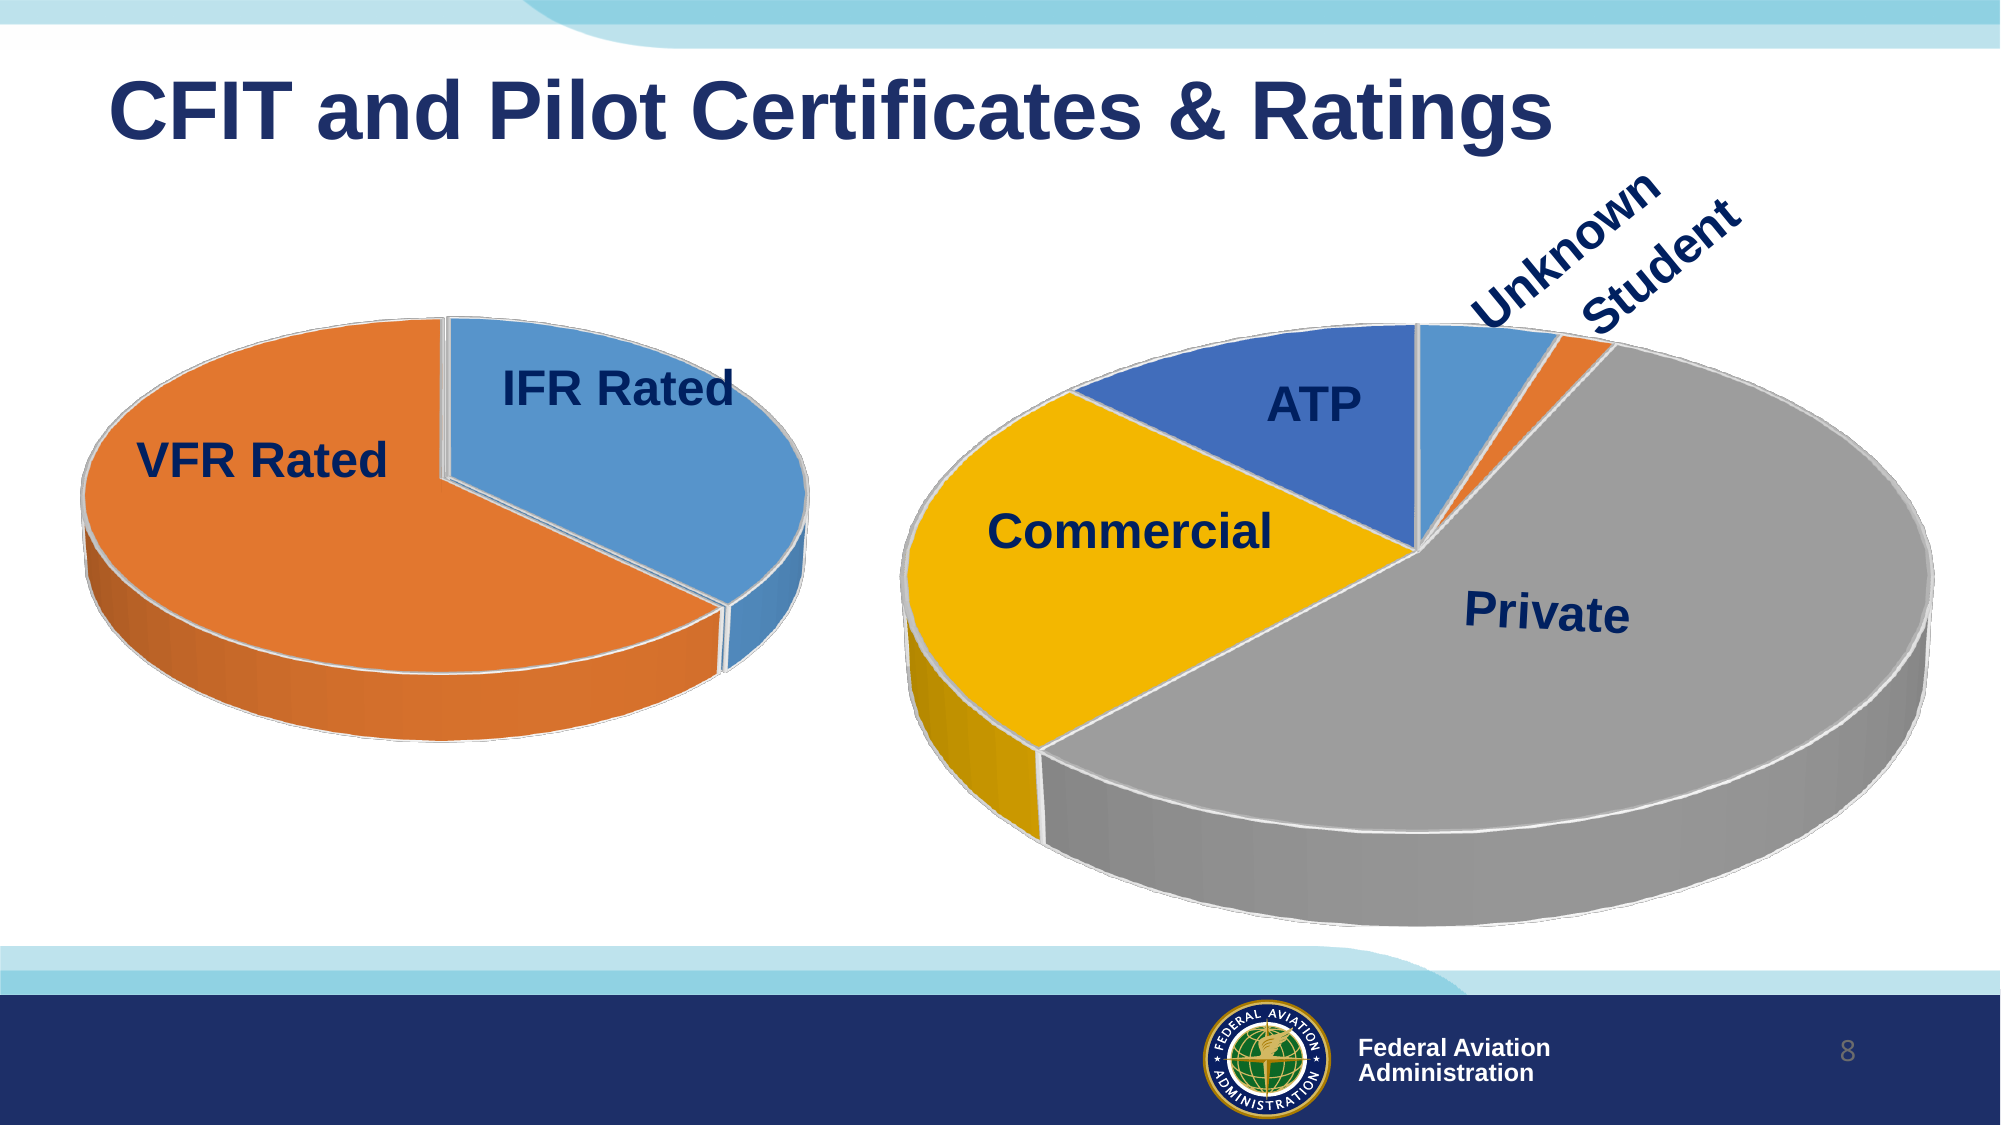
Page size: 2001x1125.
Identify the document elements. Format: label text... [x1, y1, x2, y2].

title CFIT and Pilot Certificates & Ratings [93, 56, 1947, 157]
chart [24, 264, 2000, 940]
slide_number 8 [1630, 1025, 1872, 1100]
text_box Unknown [1442, 117, 1710, 309]
text_box Student [1551, 122, 1820, 309]
picture [0, 0, 1999, 50]
picture [0, 945, 2000, 995]
